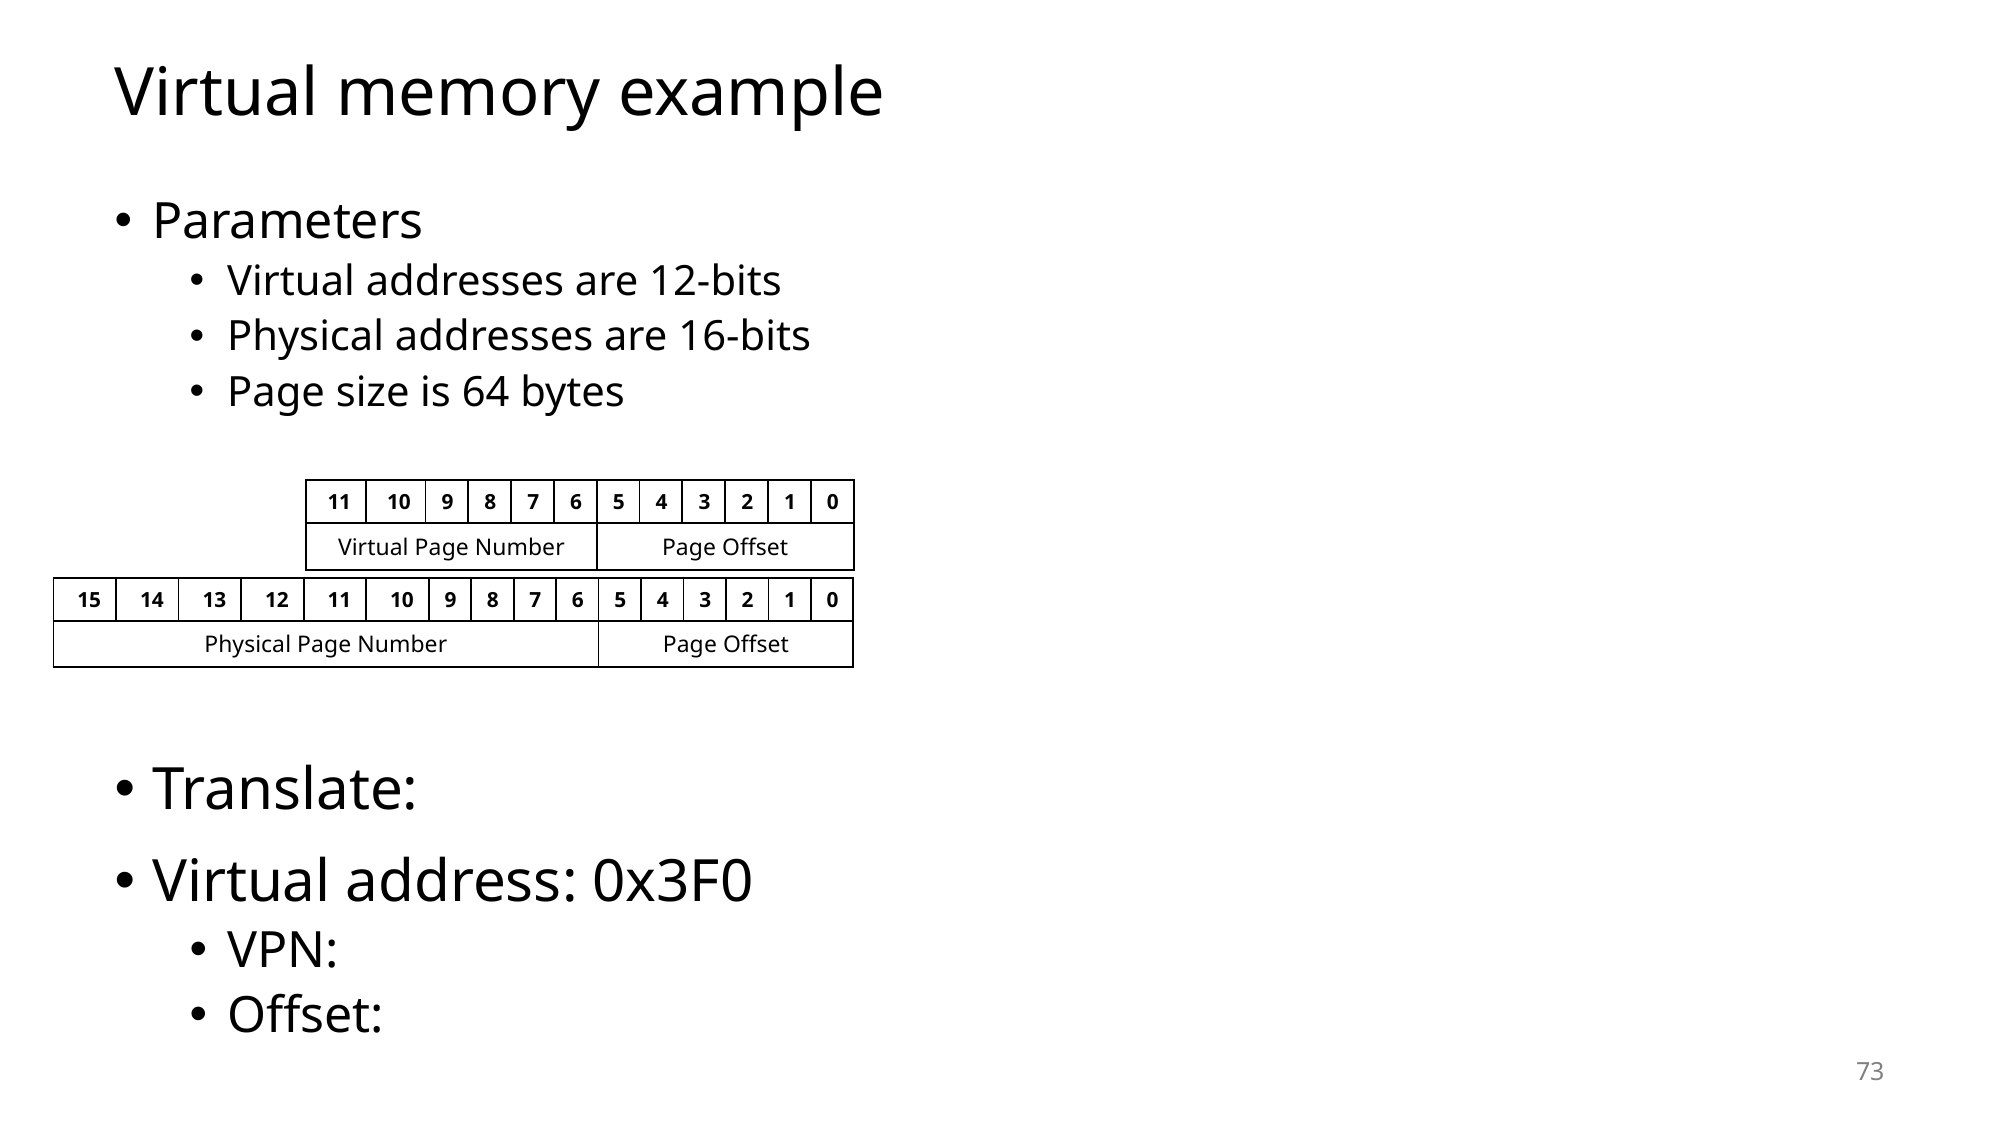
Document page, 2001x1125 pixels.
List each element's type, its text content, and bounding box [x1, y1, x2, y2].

table_header 7 [515, 579, 555, 620]
slide_number 73 [1749, 1042, 1900, 1103]
table_header 8 [472, 579, 513, 620]
table_header 6 [555, 481, 596, 522]
table_header 4 [640, 481, 681, 522]
table_header 0 [812, 579, 852, 620]
table_header 15 [54, 579, 115, 620]
table_header 2 [727, 579, 768, 620]
table_header 5 [598, 481, 639, 522]
table_header 13 [179, 579, 240, 620]
table_header 6 [557, 579, 598, 620]
table_header 11 [307, 481, 365, 522]
table_header 1 [769, 481, 810, 522]
table_header 11 [305, 579, 365, 620]
table_header 14 [117, 579, 178, 620]
list Parameters Virtual addresses are 12-bits Physical addresses are 16-bits Page size is 64 bytes Translate: Virtual address: 0x3F0 VPN: Offset: [99, 187, 1900, 1013]
table_cell Physical Page Number [54, 622, 598, 666]
table_header 2 [726, 481, 767, 522]
table_header 9 [426, 481, 467, 522]
table_header 3 [683, 481, 724, 522]
table_cell Page Offset [599, 622, 852, 666]
table_header 7 [512, 481, 553, 522]
table_cell Virtual Page Number [307, 524, 596, 569]
table_header 8 [469, 481, 510, 522]
table_header 12 [242, 579, 303, 620]
table_header 9 [430, 579, 470, 620]
table_header 5 [599, 579, 640, 620]
title Virtual memory example [99, 37, 1900, 150]
table_cell Page Offset [598, 524, 853, 569]
table_header 10 [367, 579, 428, 620]
table_header 1 [769, 579, 810, 620]
table_header 0 [812, 481, 853, 522]
table_header 4 [642, 579, 683, 620]
table_header 10 [367, 481, 425, 522]
table_header 3 [684, 579, 725, 620]
